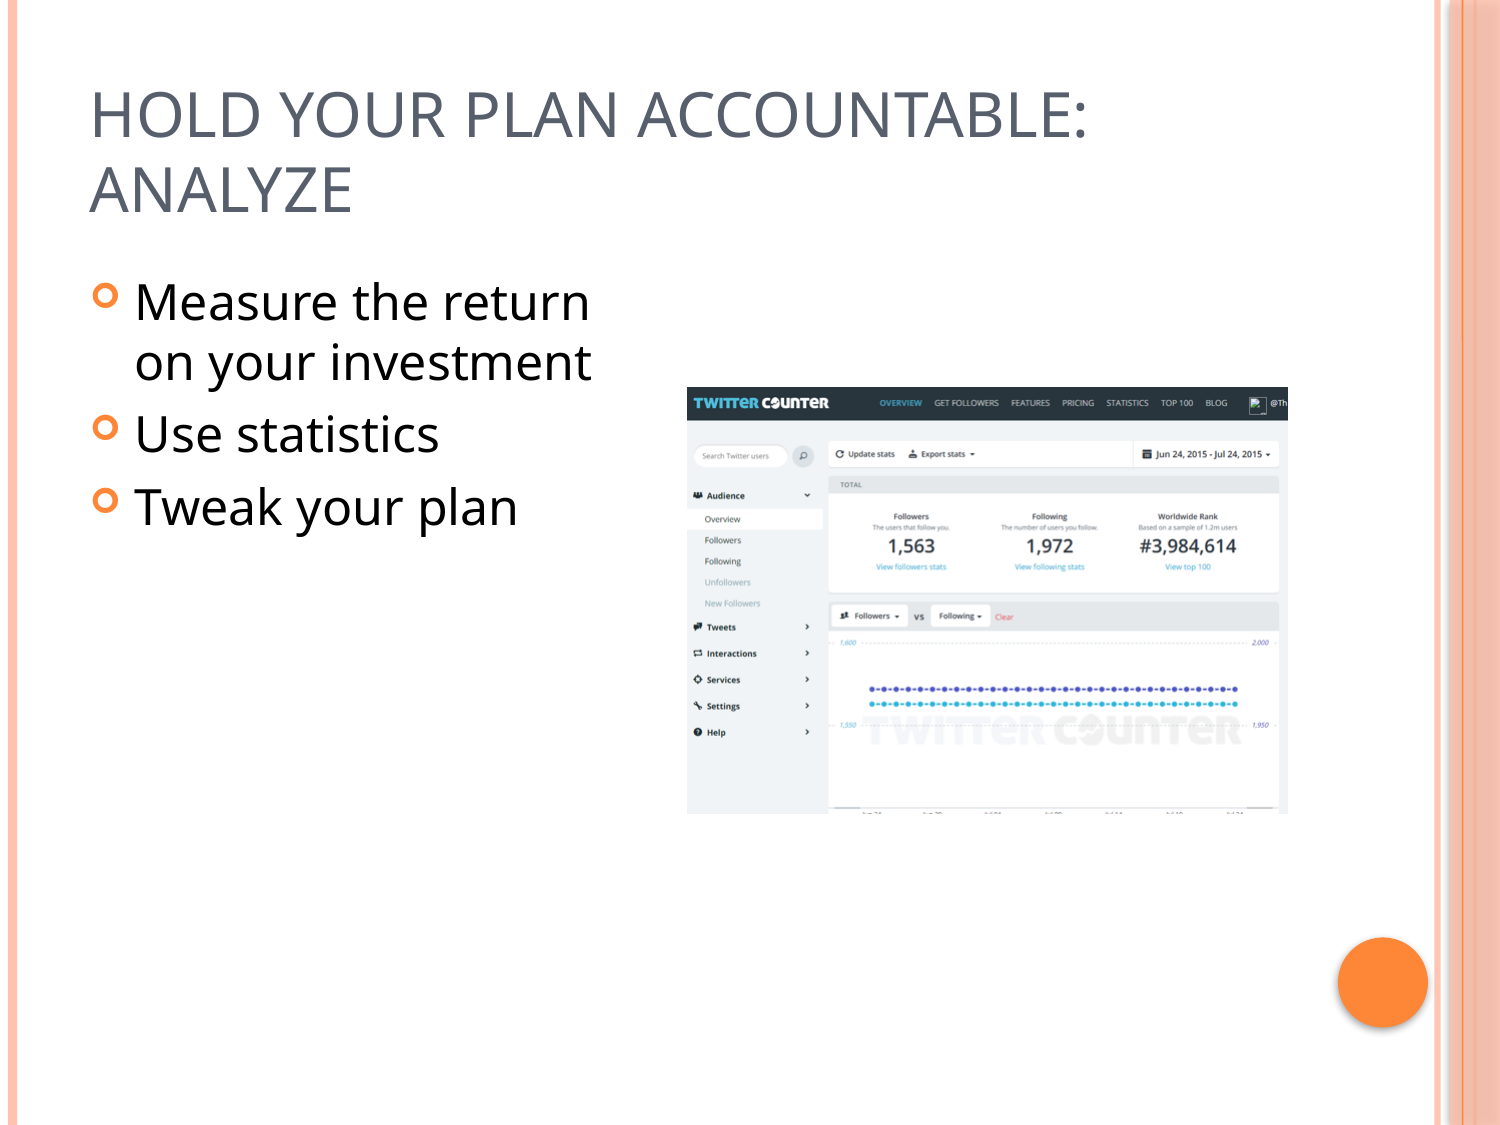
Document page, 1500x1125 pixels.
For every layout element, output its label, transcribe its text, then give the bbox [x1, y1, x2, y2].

list Measure the return on your investment Use statistics Tweak your plan [75, 262, 675, 1013]
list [686, 386, 1288, 815]
title Hold Your Plan Accountable: Analyze [75, 45, 1300, 233]
